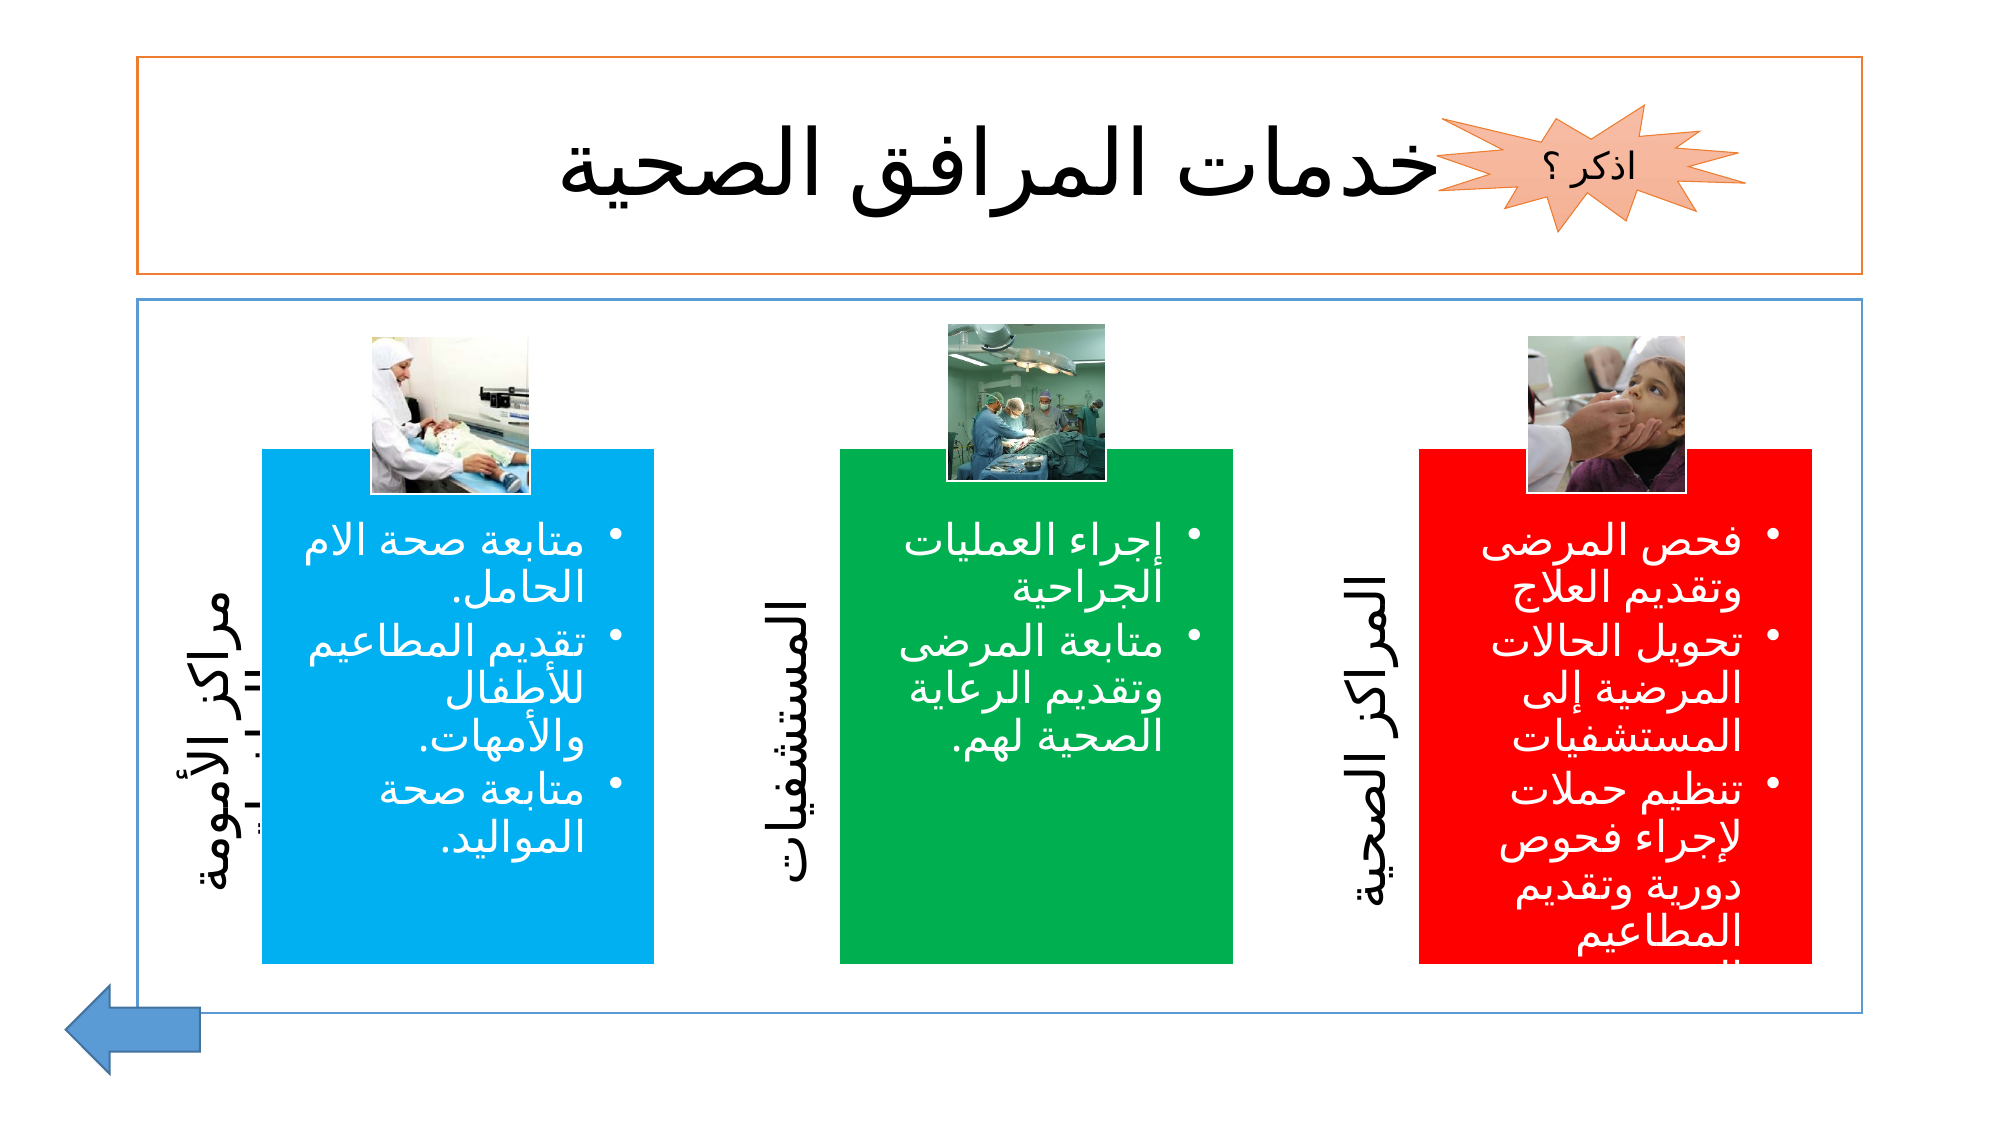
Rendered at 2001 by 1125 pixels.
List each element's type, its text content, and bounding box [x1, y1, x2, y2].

title خدمات المرافق الصحية [136, 56, 1863, 275]
text_box [64, 983, 201, 1077]
text_box اذكر ؟ [1436, 104, 1746, 234]
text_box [171, 322, 1823, 986]
list [136, 298, 1863, 1014]
